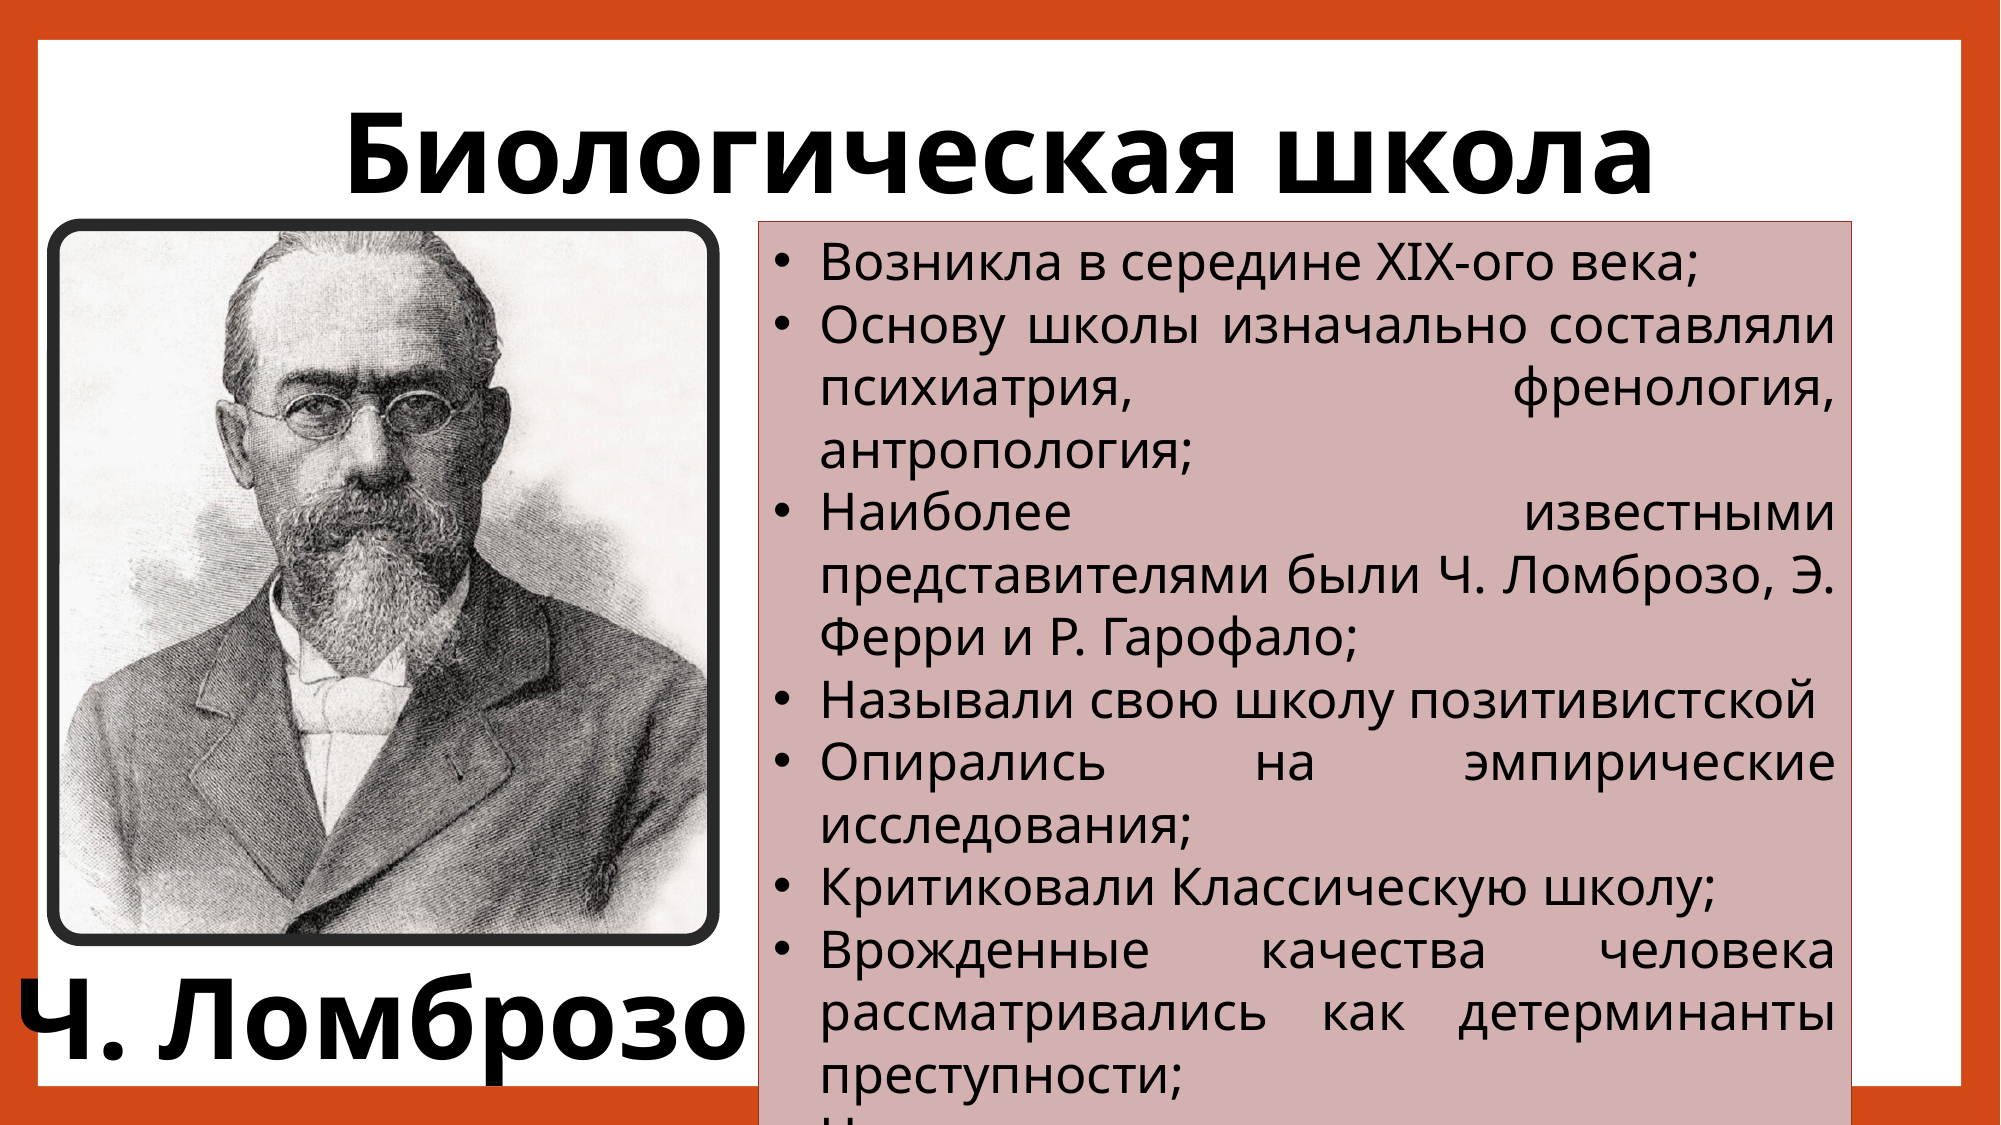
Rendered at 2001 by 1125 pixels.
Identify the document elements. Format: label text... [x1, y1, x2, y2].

picture [52, 224, 714, 941]
text_box Ч. Ломброзо [0, 939, 758, 1090]
text_box Биологическая школа [325, 73, 1674, 224]
text_box Возникла в середине XIX-ого века; Основу школы изначально составляли психиатрия, френология, антропология; Наиболее известными представителями были Ч. Ломброзо, Э. Ферри и Р. Гарофало; Называли свою школу позитивистской Опирались на эмпирические исследования; Критиковали Классическую школу; Врожденные качества человека рассматривались как детерминанты преступности; Некоторое внимание уделяли социальным причинам преступлений. [758, 221, 1852, 1125]
